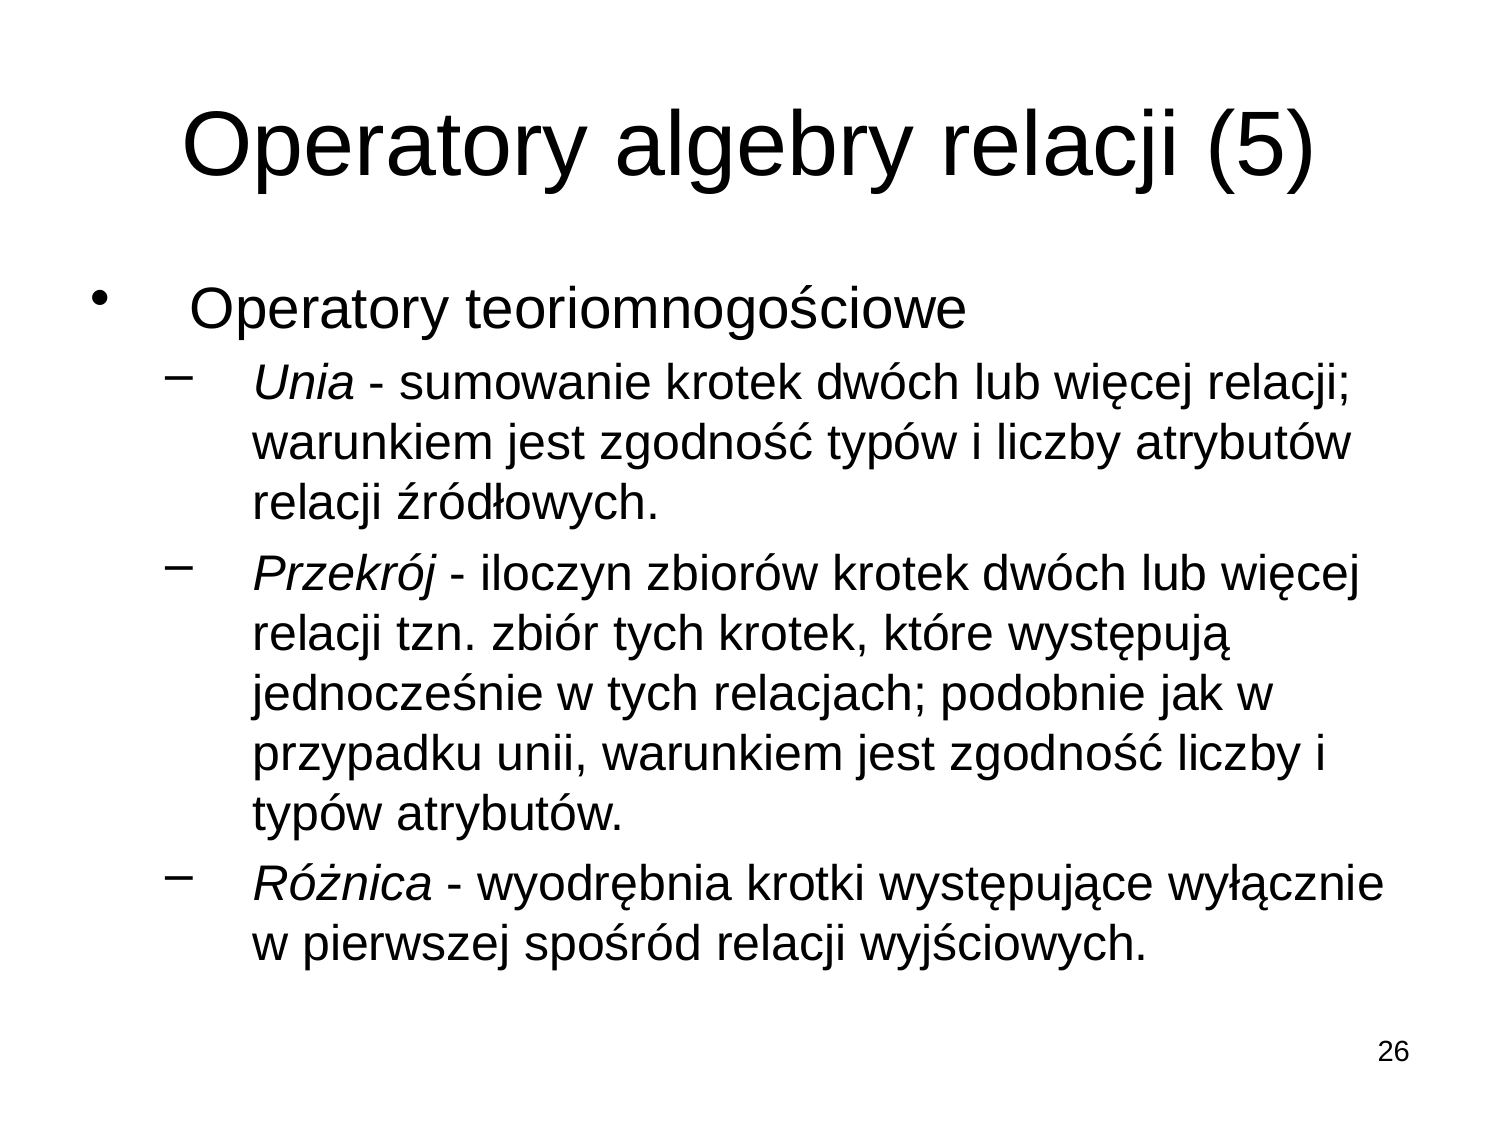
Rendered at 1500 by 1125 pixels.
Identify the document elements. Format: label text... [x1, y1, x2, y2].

title Operatory algebry relacji (5) [75, 45, 1425, 233]
slide_number 26 [1074, 1024, 1425, 1103]
list Operatory teoriomnogościowe Unia - sumowanie krotek dwóch lub więcej relacji; warunkiem jest zgodność typów i liczby atrybutów relacji źródłowych. Przekrój - iloczyn zbiorów krotek dwóch lub więcej relacji tzn. zbiór tych krotek, które występują jednocześnie w tych relacjach; podobnie jak w przypadku unii, warunkiem jest zgodność liczby i typów atrybutów. Różnica - wyodrębnia krotki występujące wyłącznie w pierwszej spośród relacji wyjściowych. [75, 262, 1425, 1005]
